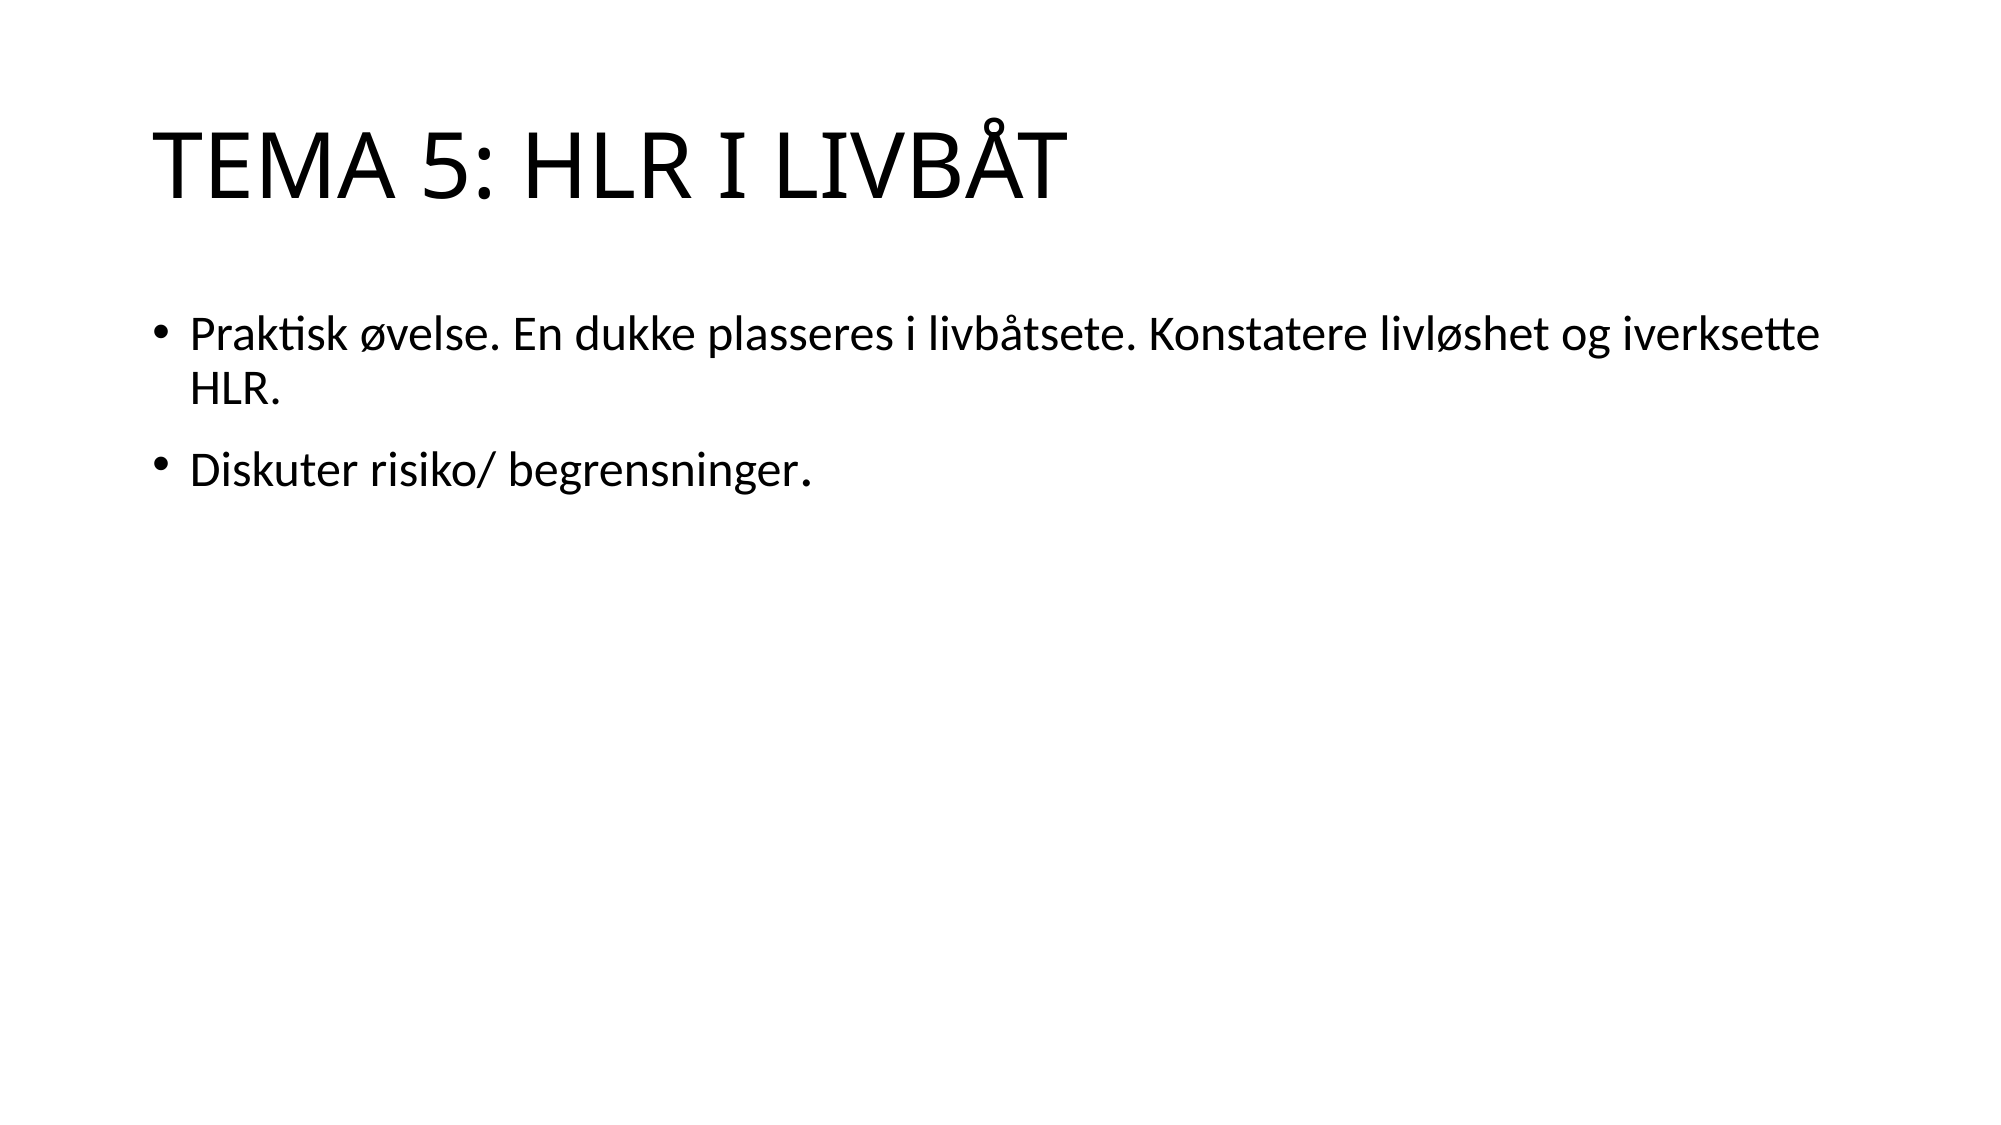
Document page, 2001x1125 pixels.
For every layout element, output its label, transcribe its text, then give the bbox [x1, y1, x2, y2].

list Praktisk øvelse. En dukke plasseres i livbåtsete. Konstatere livløshet og iverksette HLR. Diskuter risiko/ begrensninger. [137, 299, 1863, 1014]
title TEMA 5: HLR I LIVBÅT [137, 59, 1863, 278]
